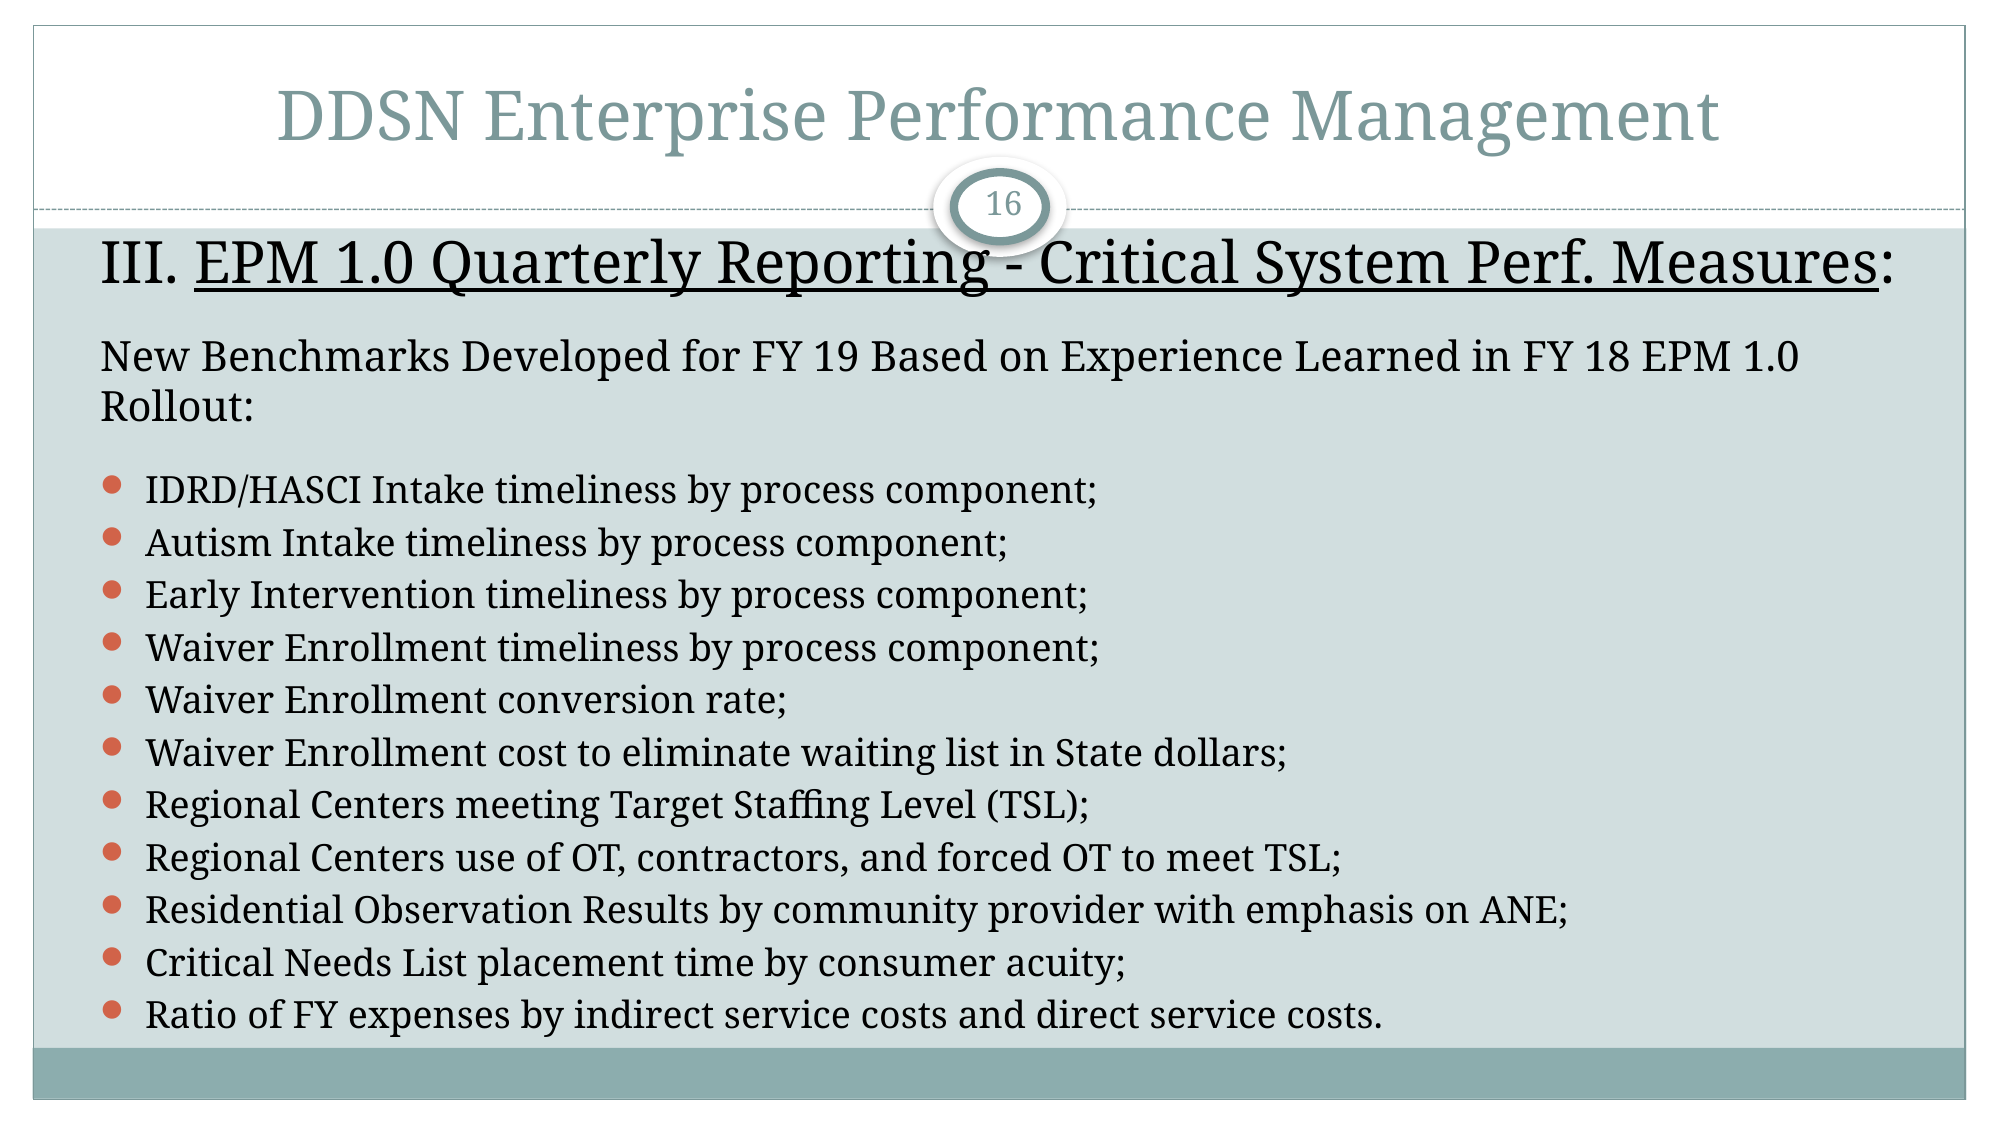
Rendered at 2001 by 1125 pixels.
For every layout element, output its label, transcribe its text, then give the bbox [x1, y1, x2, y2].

list III. EPM 1.0 Quarterly Reporting - Critical System Perf. Measures: New Benchmarks Developed for FY 19 Based on Experience Learned in FY 18 EPM 1.0 Rollout: IDRD/HASCI Intake timeliness by process component; Autism Intake timeliness by process component; Early Intervention timeliness by process component; Waiver Enrollment timeliness by process component; Waiver Enrollment conversion rate; Waiver Enrollment cost to eliminate waiting list in State dollars; Regional Centers meeting Target Staffing Level (TSL); Regional Centers use of OT, contractors, and forced OT to meet TSL; Residential Observation Results by community provider with emphasis on ANE; Critical Needs List placement time by consumer acuity; Ratio of FY expenses by indirect service costs and direct service costs. [85, 217, 1943, 1041]
slide_number 16 [953, 168, 1054, 217]
title DDSN Enterprise Performance Management [66, 37, 1933, 162]
